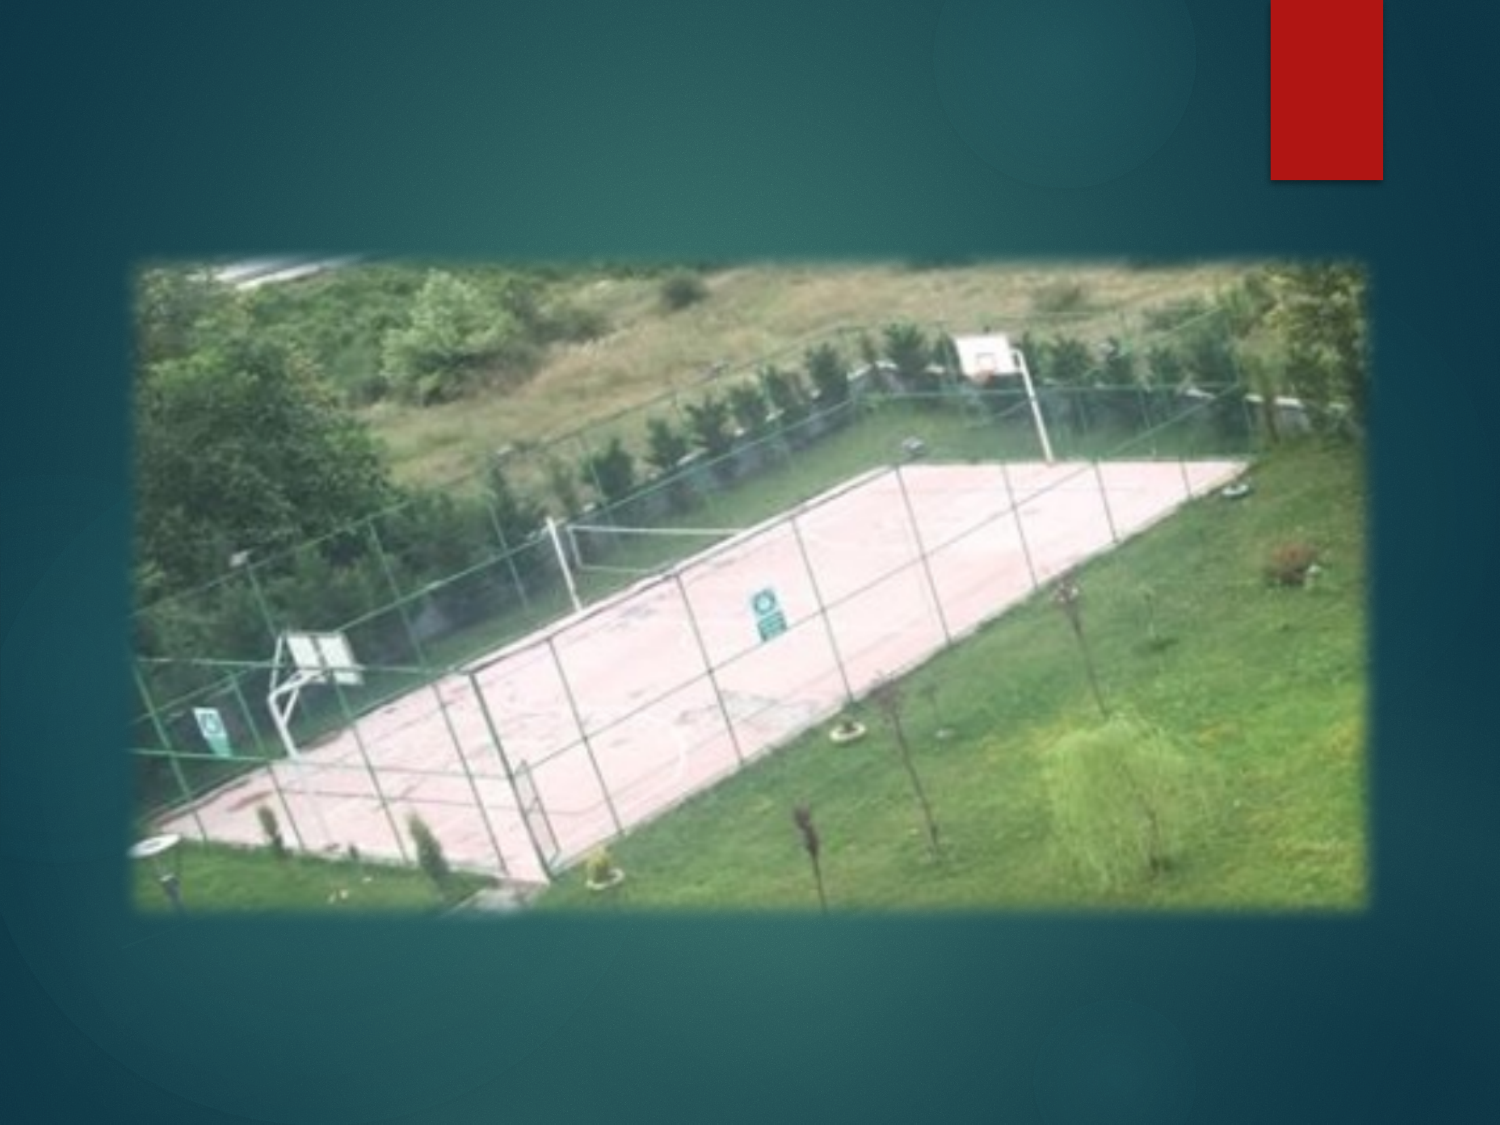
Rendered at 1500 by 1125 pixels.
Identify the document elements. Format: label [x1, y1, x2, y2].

picture [116, 245, 1383, 926]
